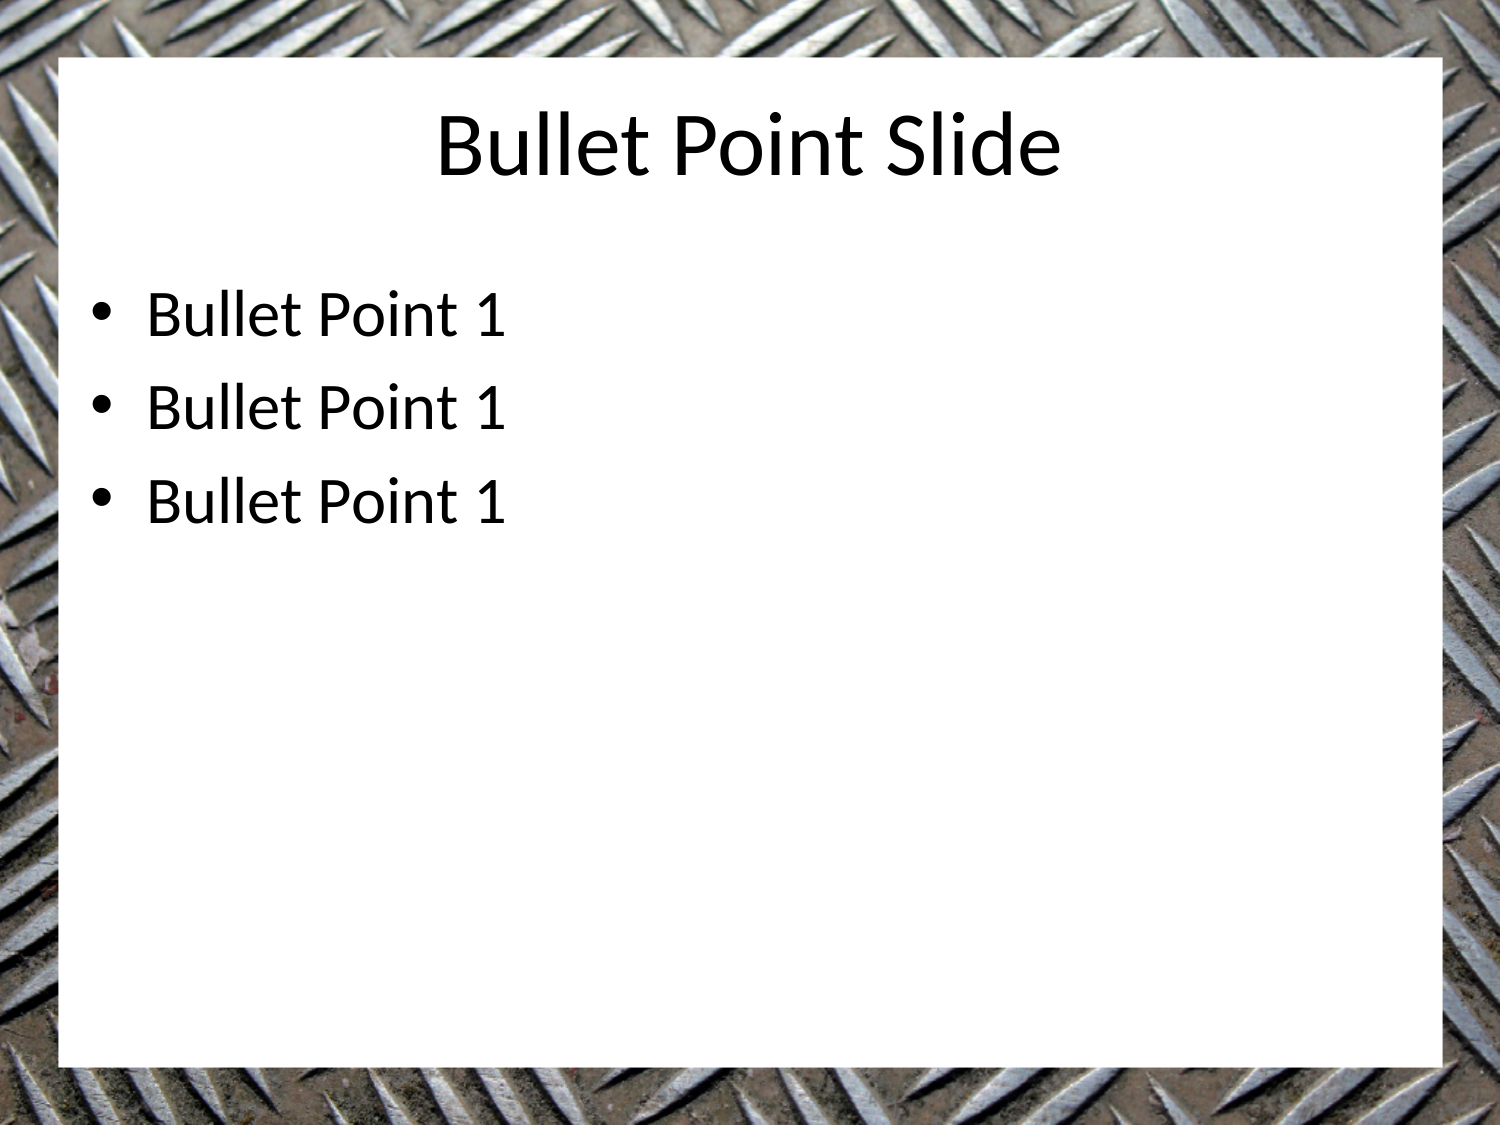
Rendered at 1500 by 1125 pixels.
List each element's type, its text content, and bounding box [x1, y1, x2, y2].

title Bullet Point Slide [75, 45, 1425, 233]
list Bullet Point 1 Bullet Point 1 Bullet Point 1 [75, 262, 1425, 1005]
picture [0, 0, 1500, 1125]
